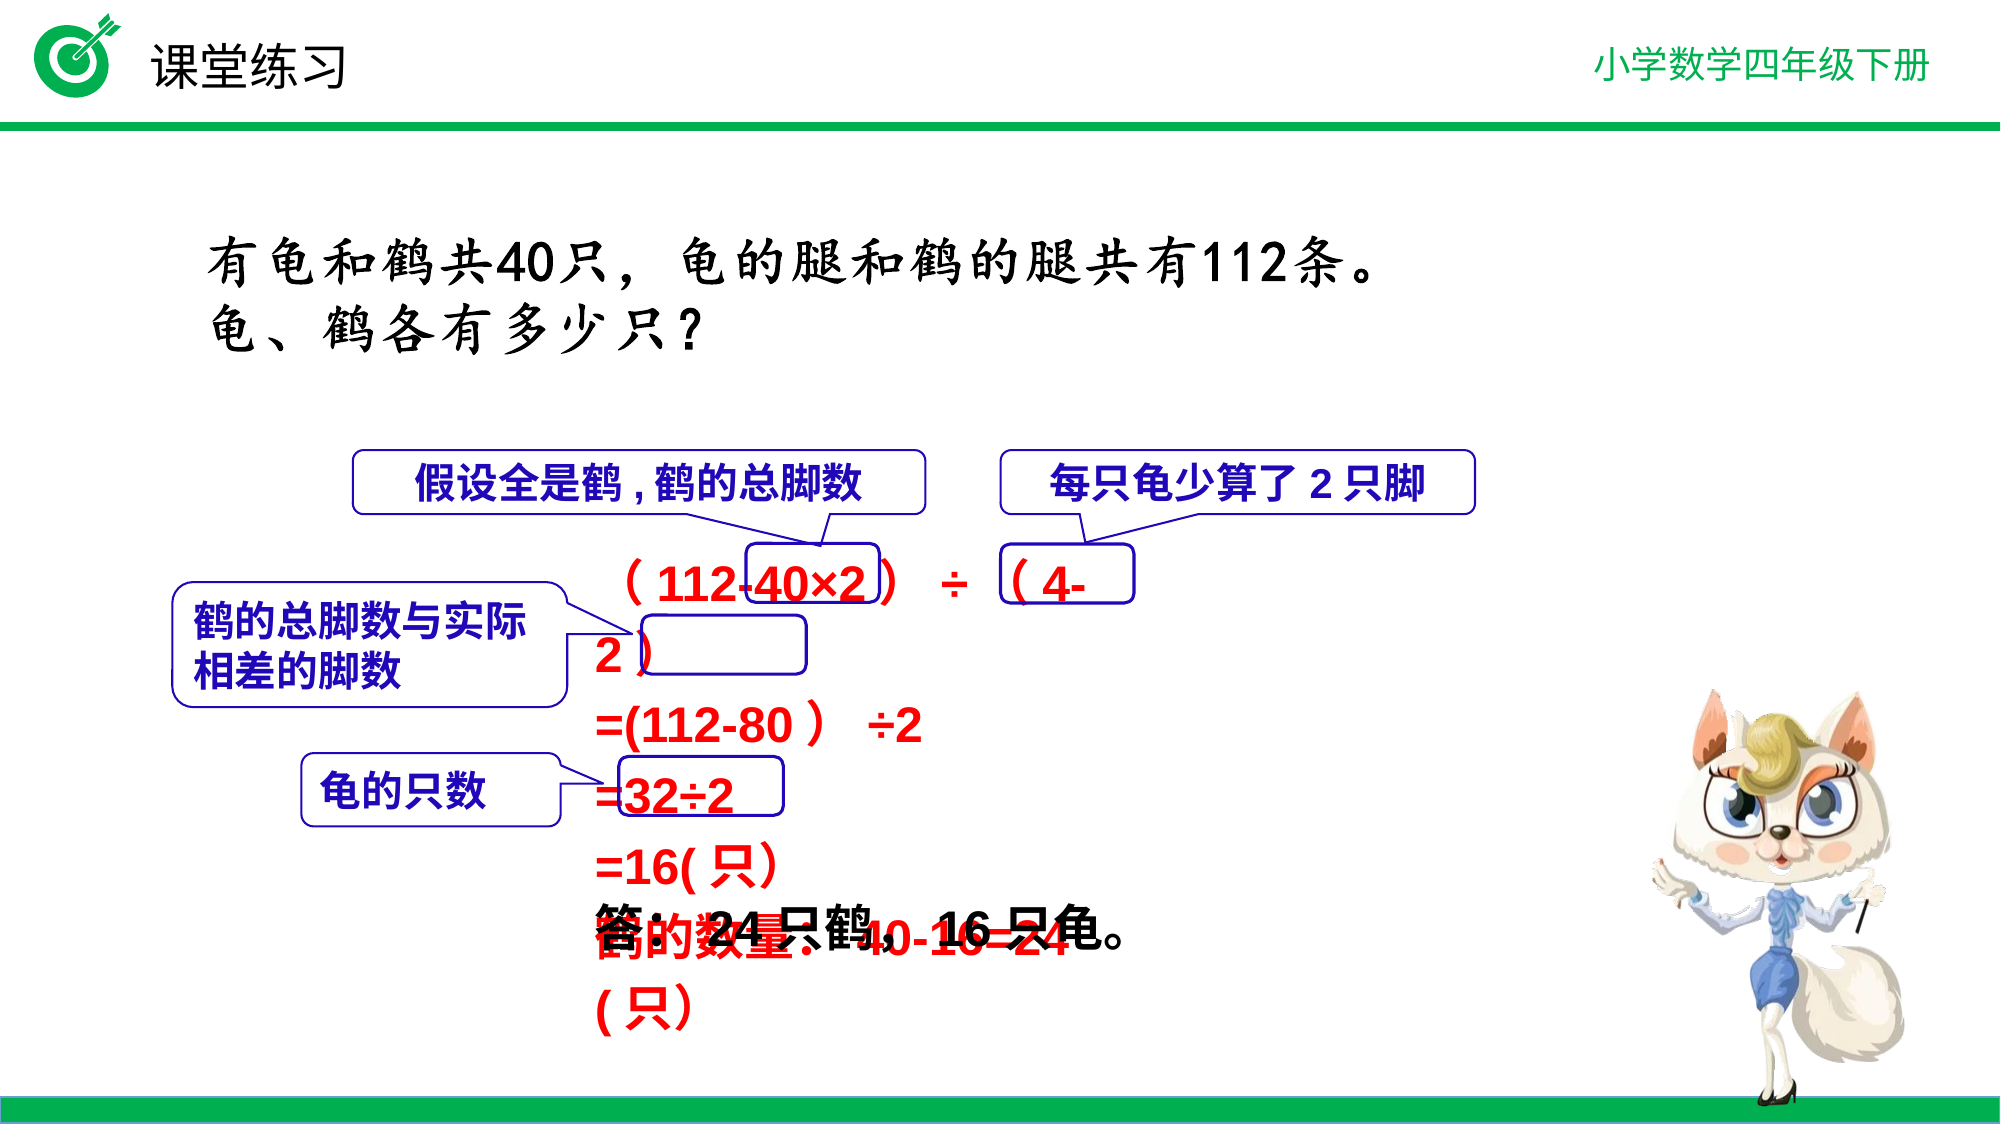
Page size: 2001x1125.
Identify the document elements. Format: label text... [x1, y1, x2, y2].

text_box [682, 236, 725, 285]
text_box [744, 542, 881, 604]
text_box 答：24只鹤，16只龟。 [580, 889, 1160, 965]
text_box [680, 307, 701, 339]
text_box [271, 236, 314, 285]
text_box [559, 264, 581, 284]
text_box [792, 238, 847, 284]
text_box [323, 237, 376, 286]
text_box [971, 237, 1017, 285]
text_box [685, 342, 693, 350]
text_box 鹤的总脚数与实际相差的脚数 [171, 581, 634, 709]
text_box [563, 316, 571, 331]
text_box [999, 542, 1136, 605]
text_box [620, 274, 631, 291]
text_box [737, 237, 783, 285]
text_box [1260, 241, 1286, 282]
text_box [640, 614, 808, 676]
text_box [381, 237, 433, 286]
text_box [1085, 237, 1138, 272]
text_box [1353, 268, 1369, 284]
text_box [382, 303, 435, 354]
text_box [617, 307, 660, 351]
text_box [570, 240, 602, 263]
text_box [268, 337, 284, 352]
text_box [910, 237, 961, 286]
text_box [592, 313, 605, 321]
text_box [448, 270, 465, 286]
text_box [504, 302, 546, 355]
text_box 每只龟少算了2只脚 [999, 449, 1477, 544]
text_box [470, 270, 484, 284]
text_box [1093, 270, 1110, 286]
text_box [497, 241, 526, 282]
text_box [212, 303, 254, 352]
text_box 龟的只数 [300, 752, 605, 828]
text_box [528, 241, 553, 282]
text_box [440, 237, 493, 272]
text_box [578, 303, 586, 331]
text_box 假设全是鹤,鹤的总脚数 [351, 449, 927, 548]
text_box [322, 304, 373, 353]
text_box [1115, 270, 1129, 284]
text_box [560, 320, 596, 354]
text_box [591, 266, 605, 282]
text_box [1293, 235, 1344, 288]
text_box [617, 755, 785, 817]
text_box [1204, 241, 1218, 282]
text_box （112-40×2）÷（4-2） =(112-80）÷2 =32÷2 =16(只） 鹤的数量：40-16=24(只） [579, 533, 1177, 1044]
text_box [441, 302, 491, 356]
text_box [207, 235, 257, 288]
text_box 课堂练习 [134, 28, 365, 104]
text_box [851, 237, 904, 286]
picture [1629, 658, 1950, 1125]
text_box [1146, 235, 1196, 288]
text_box [1234, 241, 1248, 282]
text_box [648, 333, 663, 350]
text_box [1026, 238, 1081, 284]
